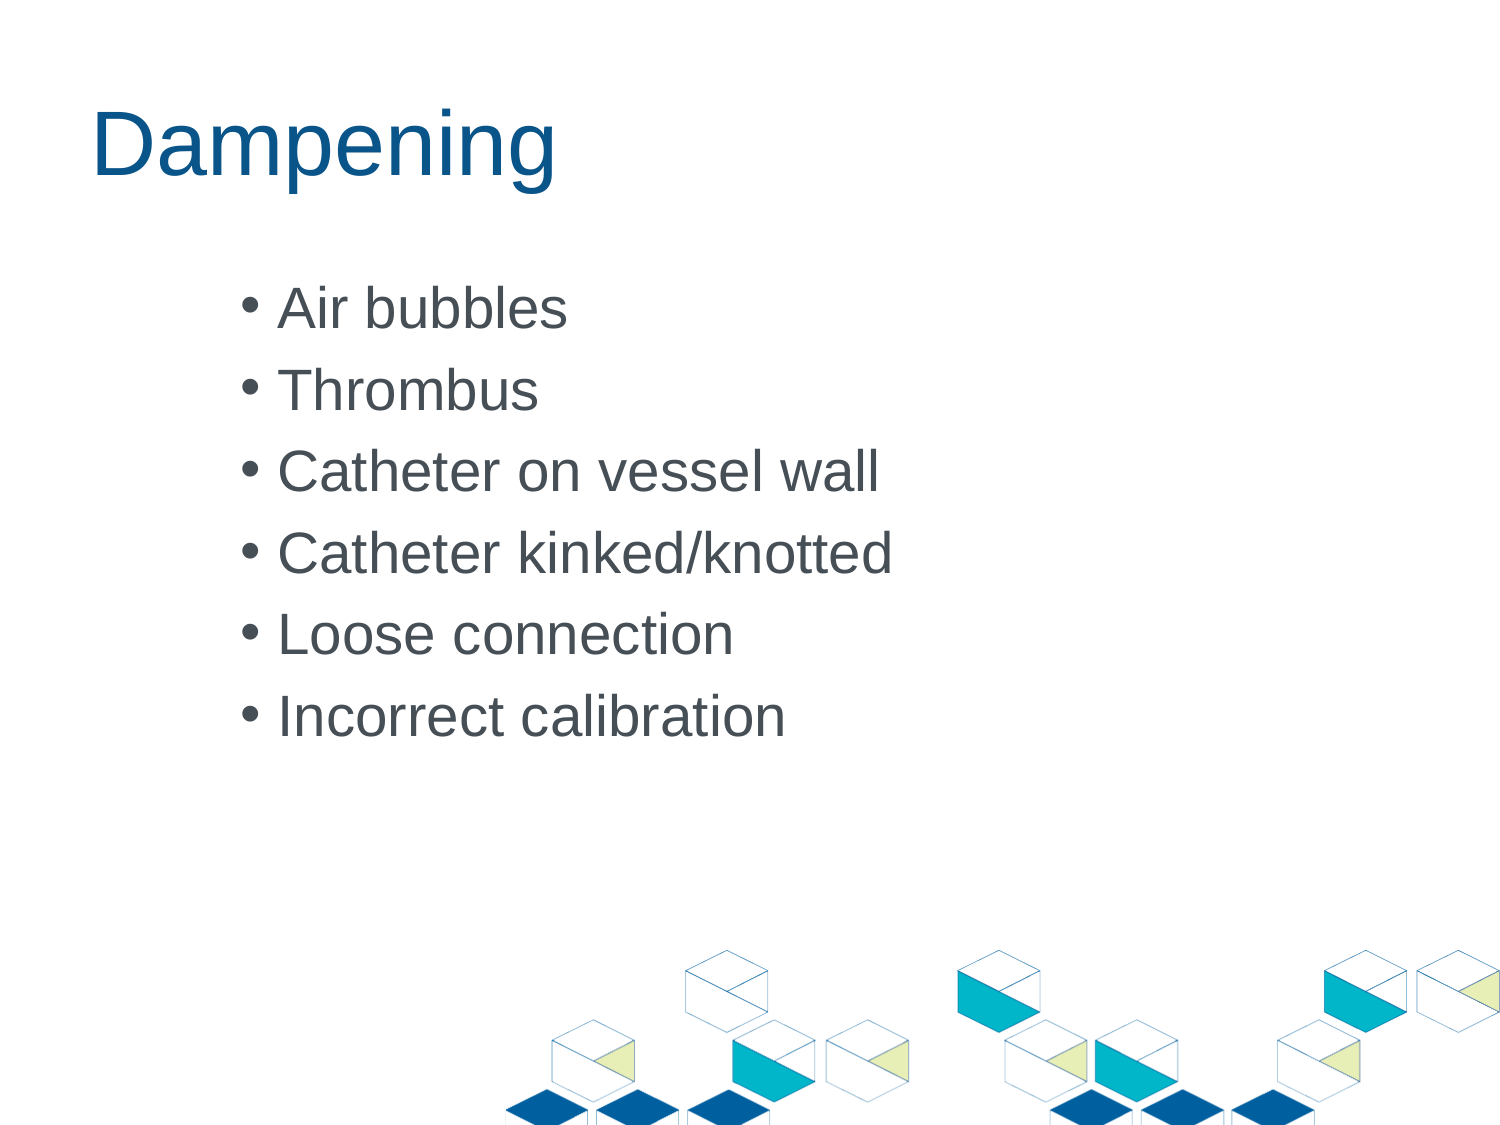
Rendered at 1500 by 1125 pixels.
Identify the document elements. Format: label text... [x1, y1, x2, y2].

picture [505, 950, 1500, 1125]
title Dampening [75, 45, 1425, 233]
list Air bubbles Thrombus Catheter on vessel wall Catheter kinked/knotted Loose connection Incorrect calibration [75, 262, 1425, 1005]
